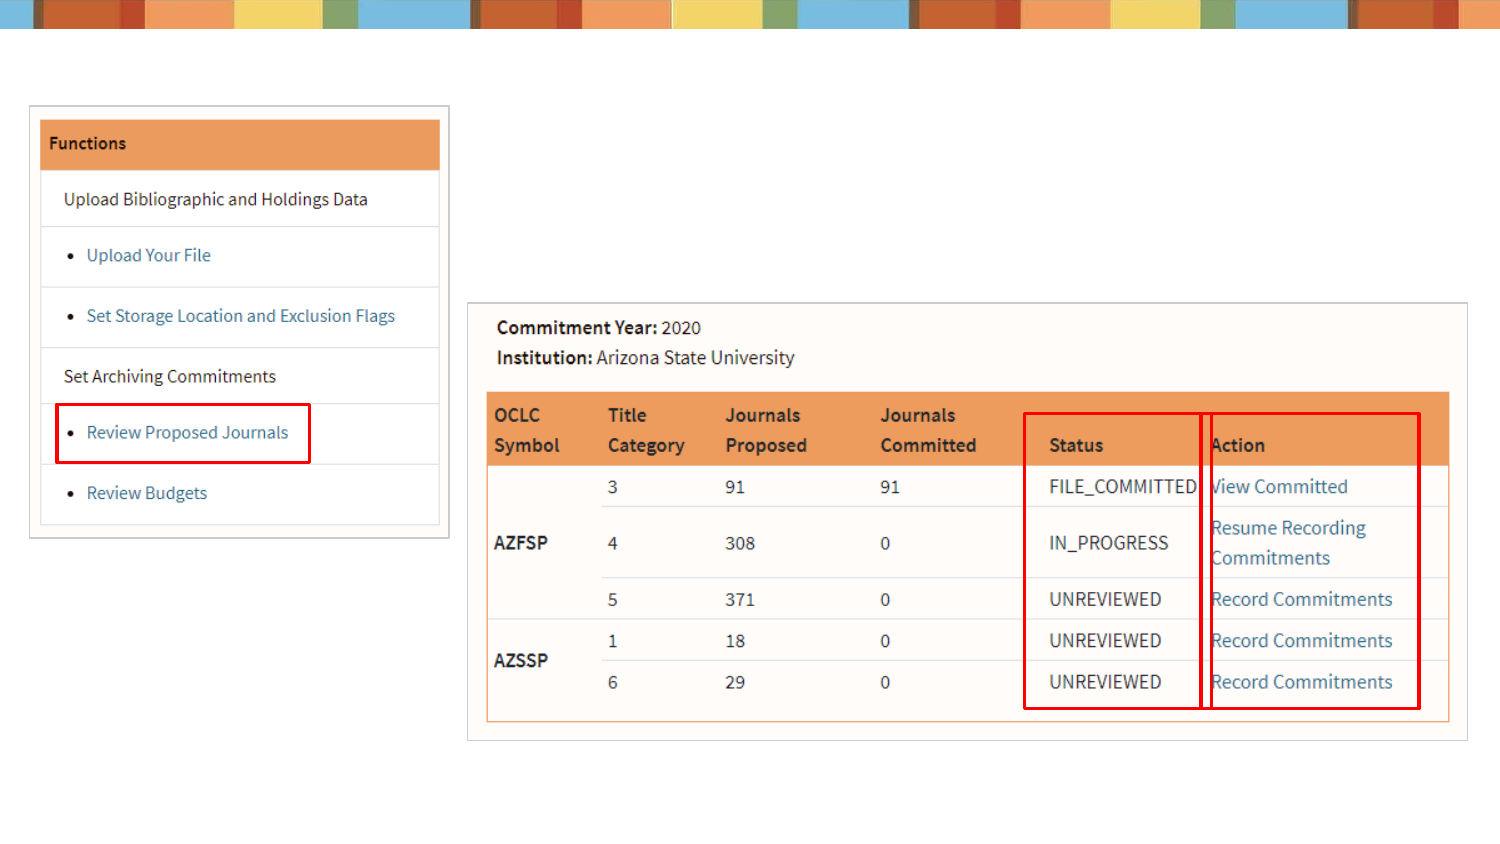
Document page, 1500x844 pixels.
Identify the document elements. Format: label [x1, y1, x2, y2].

picture [467, 303, 1468, 741]
picture [29, 106, 449, 538]
picture [0, 0, 1500, 29]
